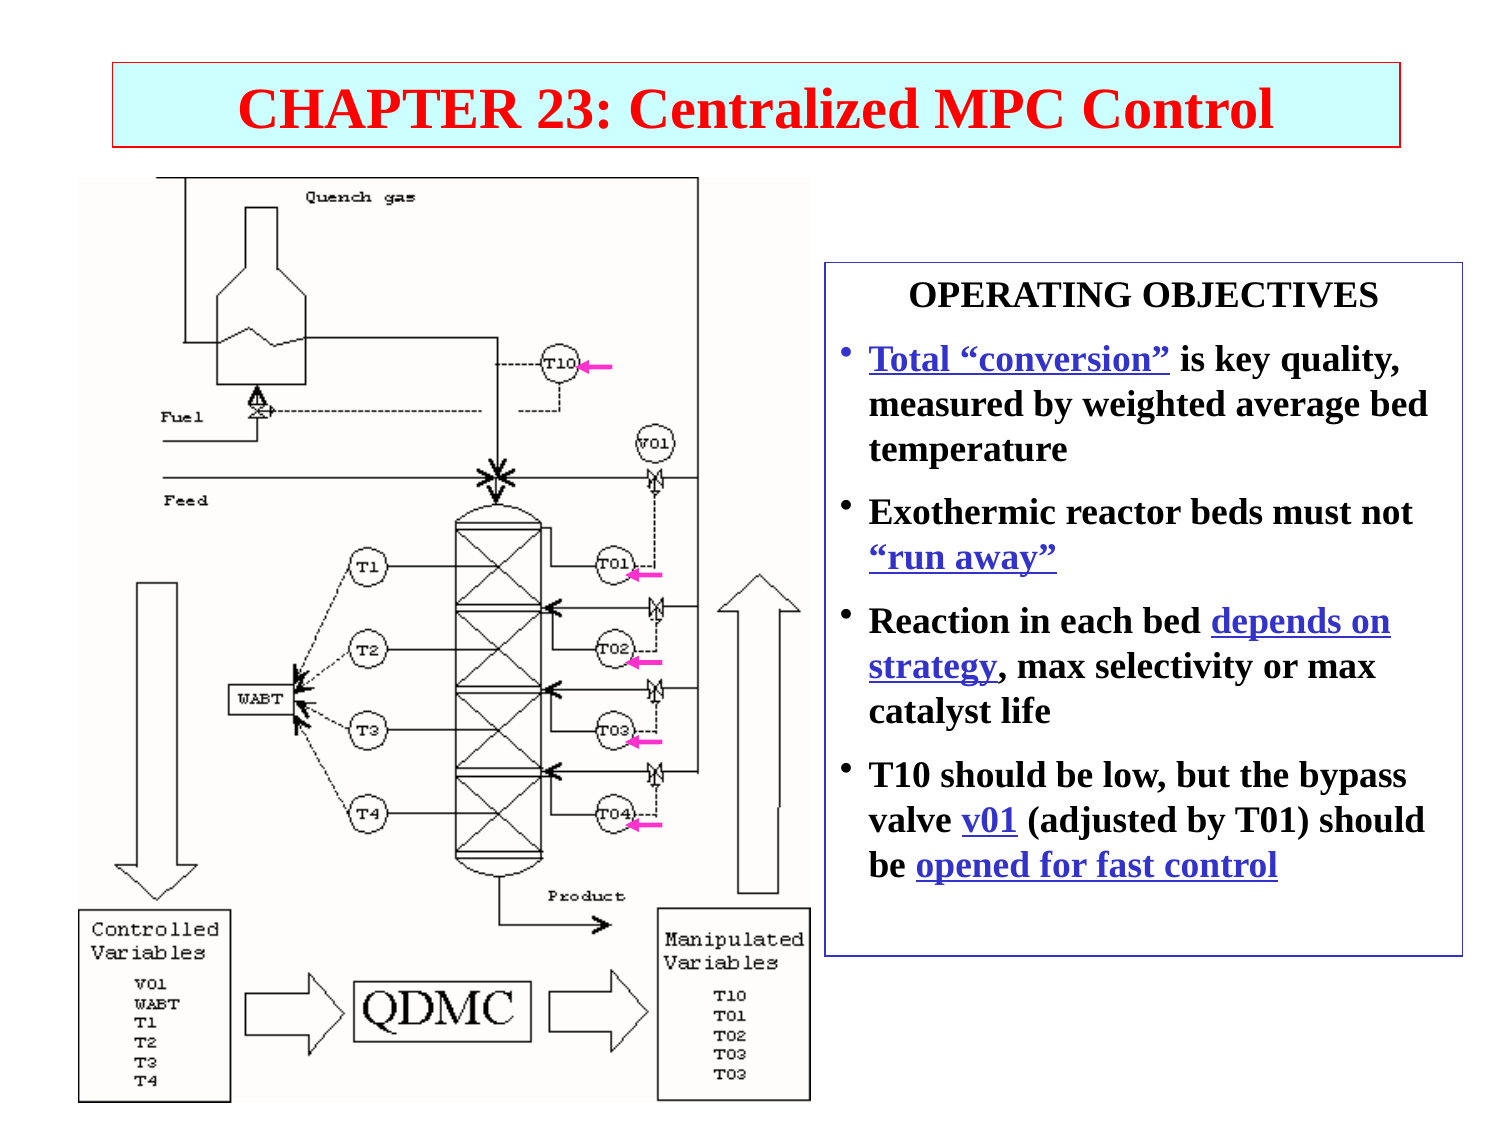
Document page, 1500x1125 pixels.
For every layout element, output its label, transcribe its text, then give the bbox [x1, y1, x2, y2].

text_box CHAPTER 23: Centralized MPC Control [112, 62, 1400, 148]
picture [78, 177, 811, 1103]
text_box OPERATING OBJECTIVES Total “conversion” is key quality, measured by weighted average bed temperature Exothermic reactor beds must not “run away” Reaction in each bed depends on strategy, max selectivity or max catalyst life T10 should be low, but the bypass valve v01 (adjusted by T01) should be opened for fast control [825, 262, 1463, 957]
